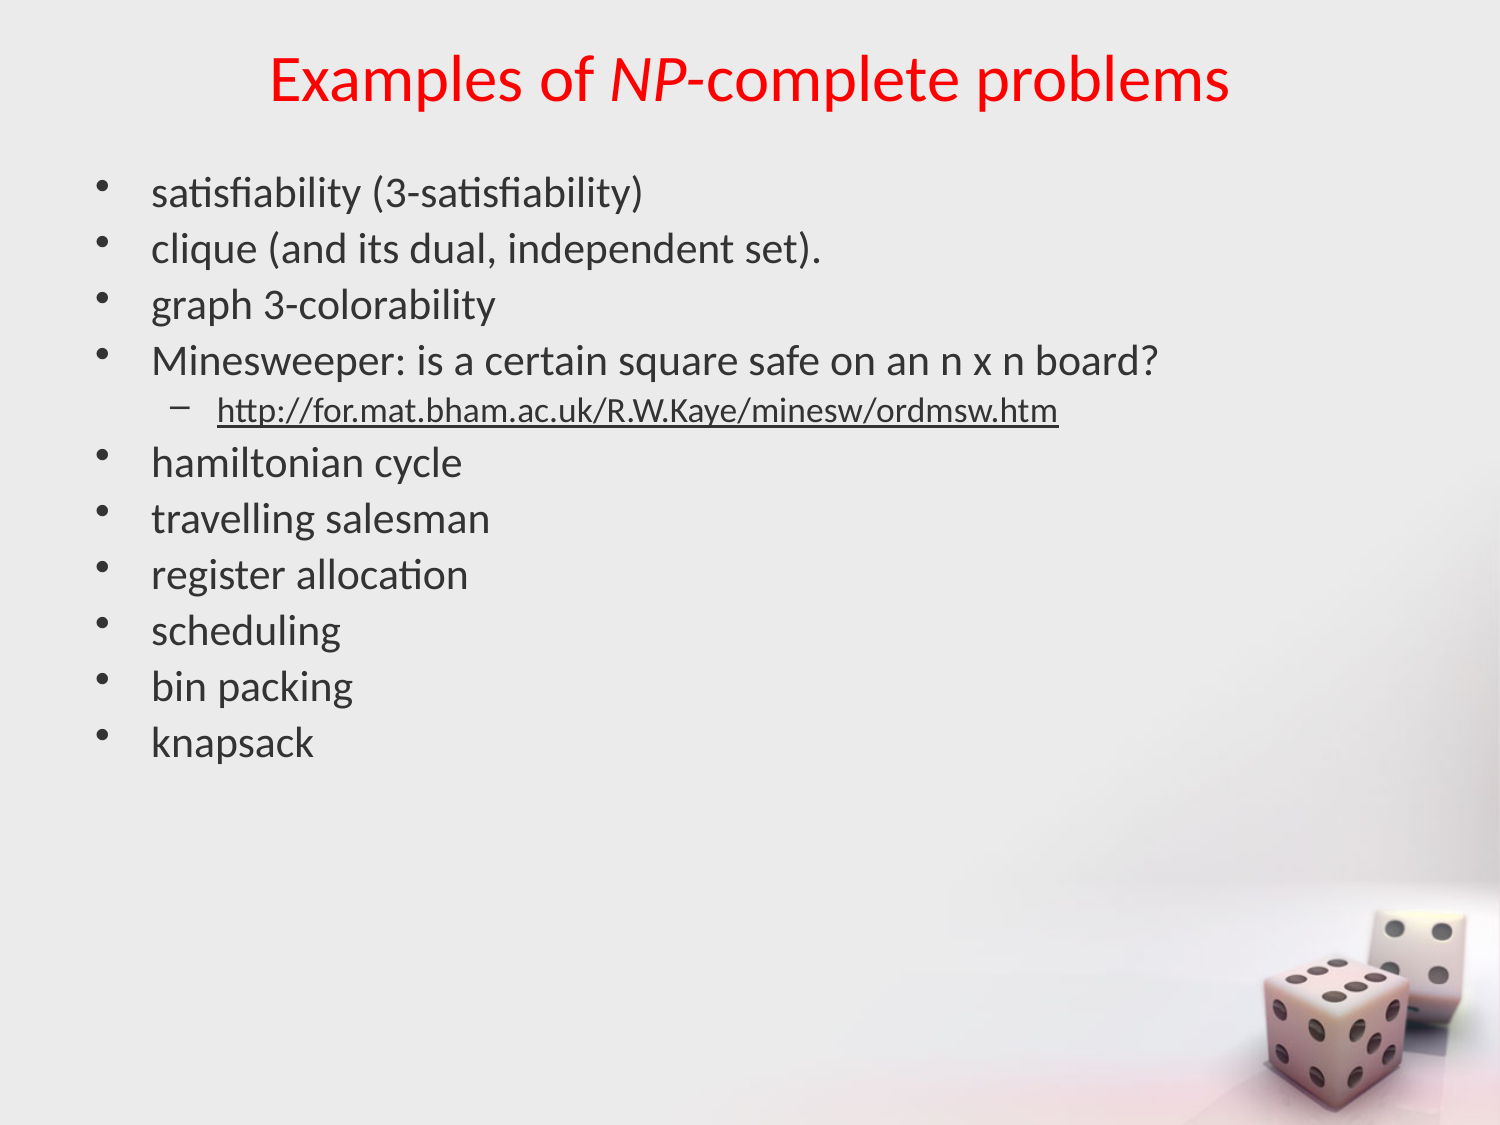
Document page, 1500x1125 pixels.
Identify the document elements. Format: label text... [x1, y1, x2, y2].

list satisfiability (3-satisfiability) clique (and its dual, independent set). graph 3-colorability Minesweeper: is a certain square safe on an n x n board? http://for.mat.bham.ac.uk/R.W.Kaye/minesw/ordmsw.htm hamiltonian cycle travelling salesman register allocation scheduling bin packing knapsack [87, 162, 1451, 1013]
picture [0, 0, 1500, 1125]
title Examples of NP-complete problems [74, 0, 1426, 151]
